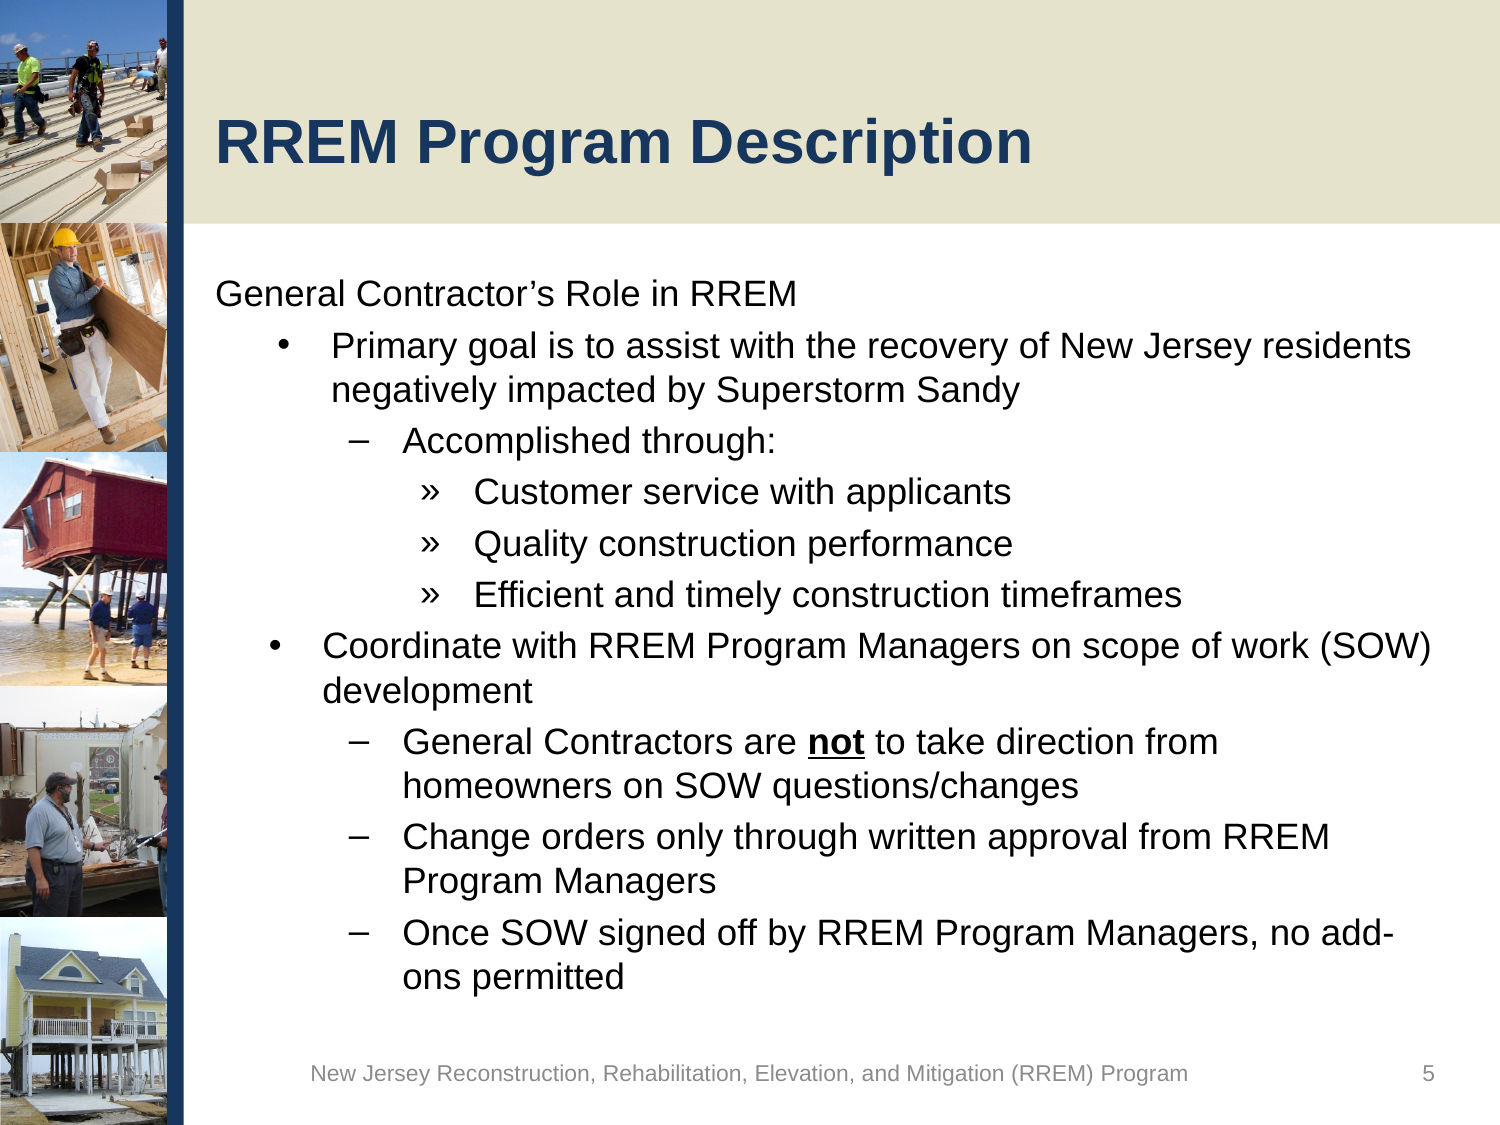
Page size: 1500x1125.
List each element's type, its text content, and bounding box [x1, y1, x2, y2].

footer New Jersey Reconstruction, Rehabilitation, Elevation, and Mitigation (RREM) Program [249, 1042, 1250, 1103]
picture [0, 0, 167, 1125]
title RREM Program Description [200, 45, 1450, 233]
slide_number 5 [1337, 1042, 1450, 1103]
list General Contractor’s Role in RREM Primary goal is to assist with the recovery of New Jersey residents negatively impacted by Superstorm Sandy Accomplished through: Customer service with applicants Quality construction performance Efficient and timely construction timeframes Coordinate with RREM Program Managers on scope of work (SOW) development General Contractors are not to take direction from homeowners on SOW questions/changes Change orders only through written approval from RREM Program Managers Once SOW signed off by RREM Program Managers, no add-ons permitted [200, 262, 1450, 1005]
